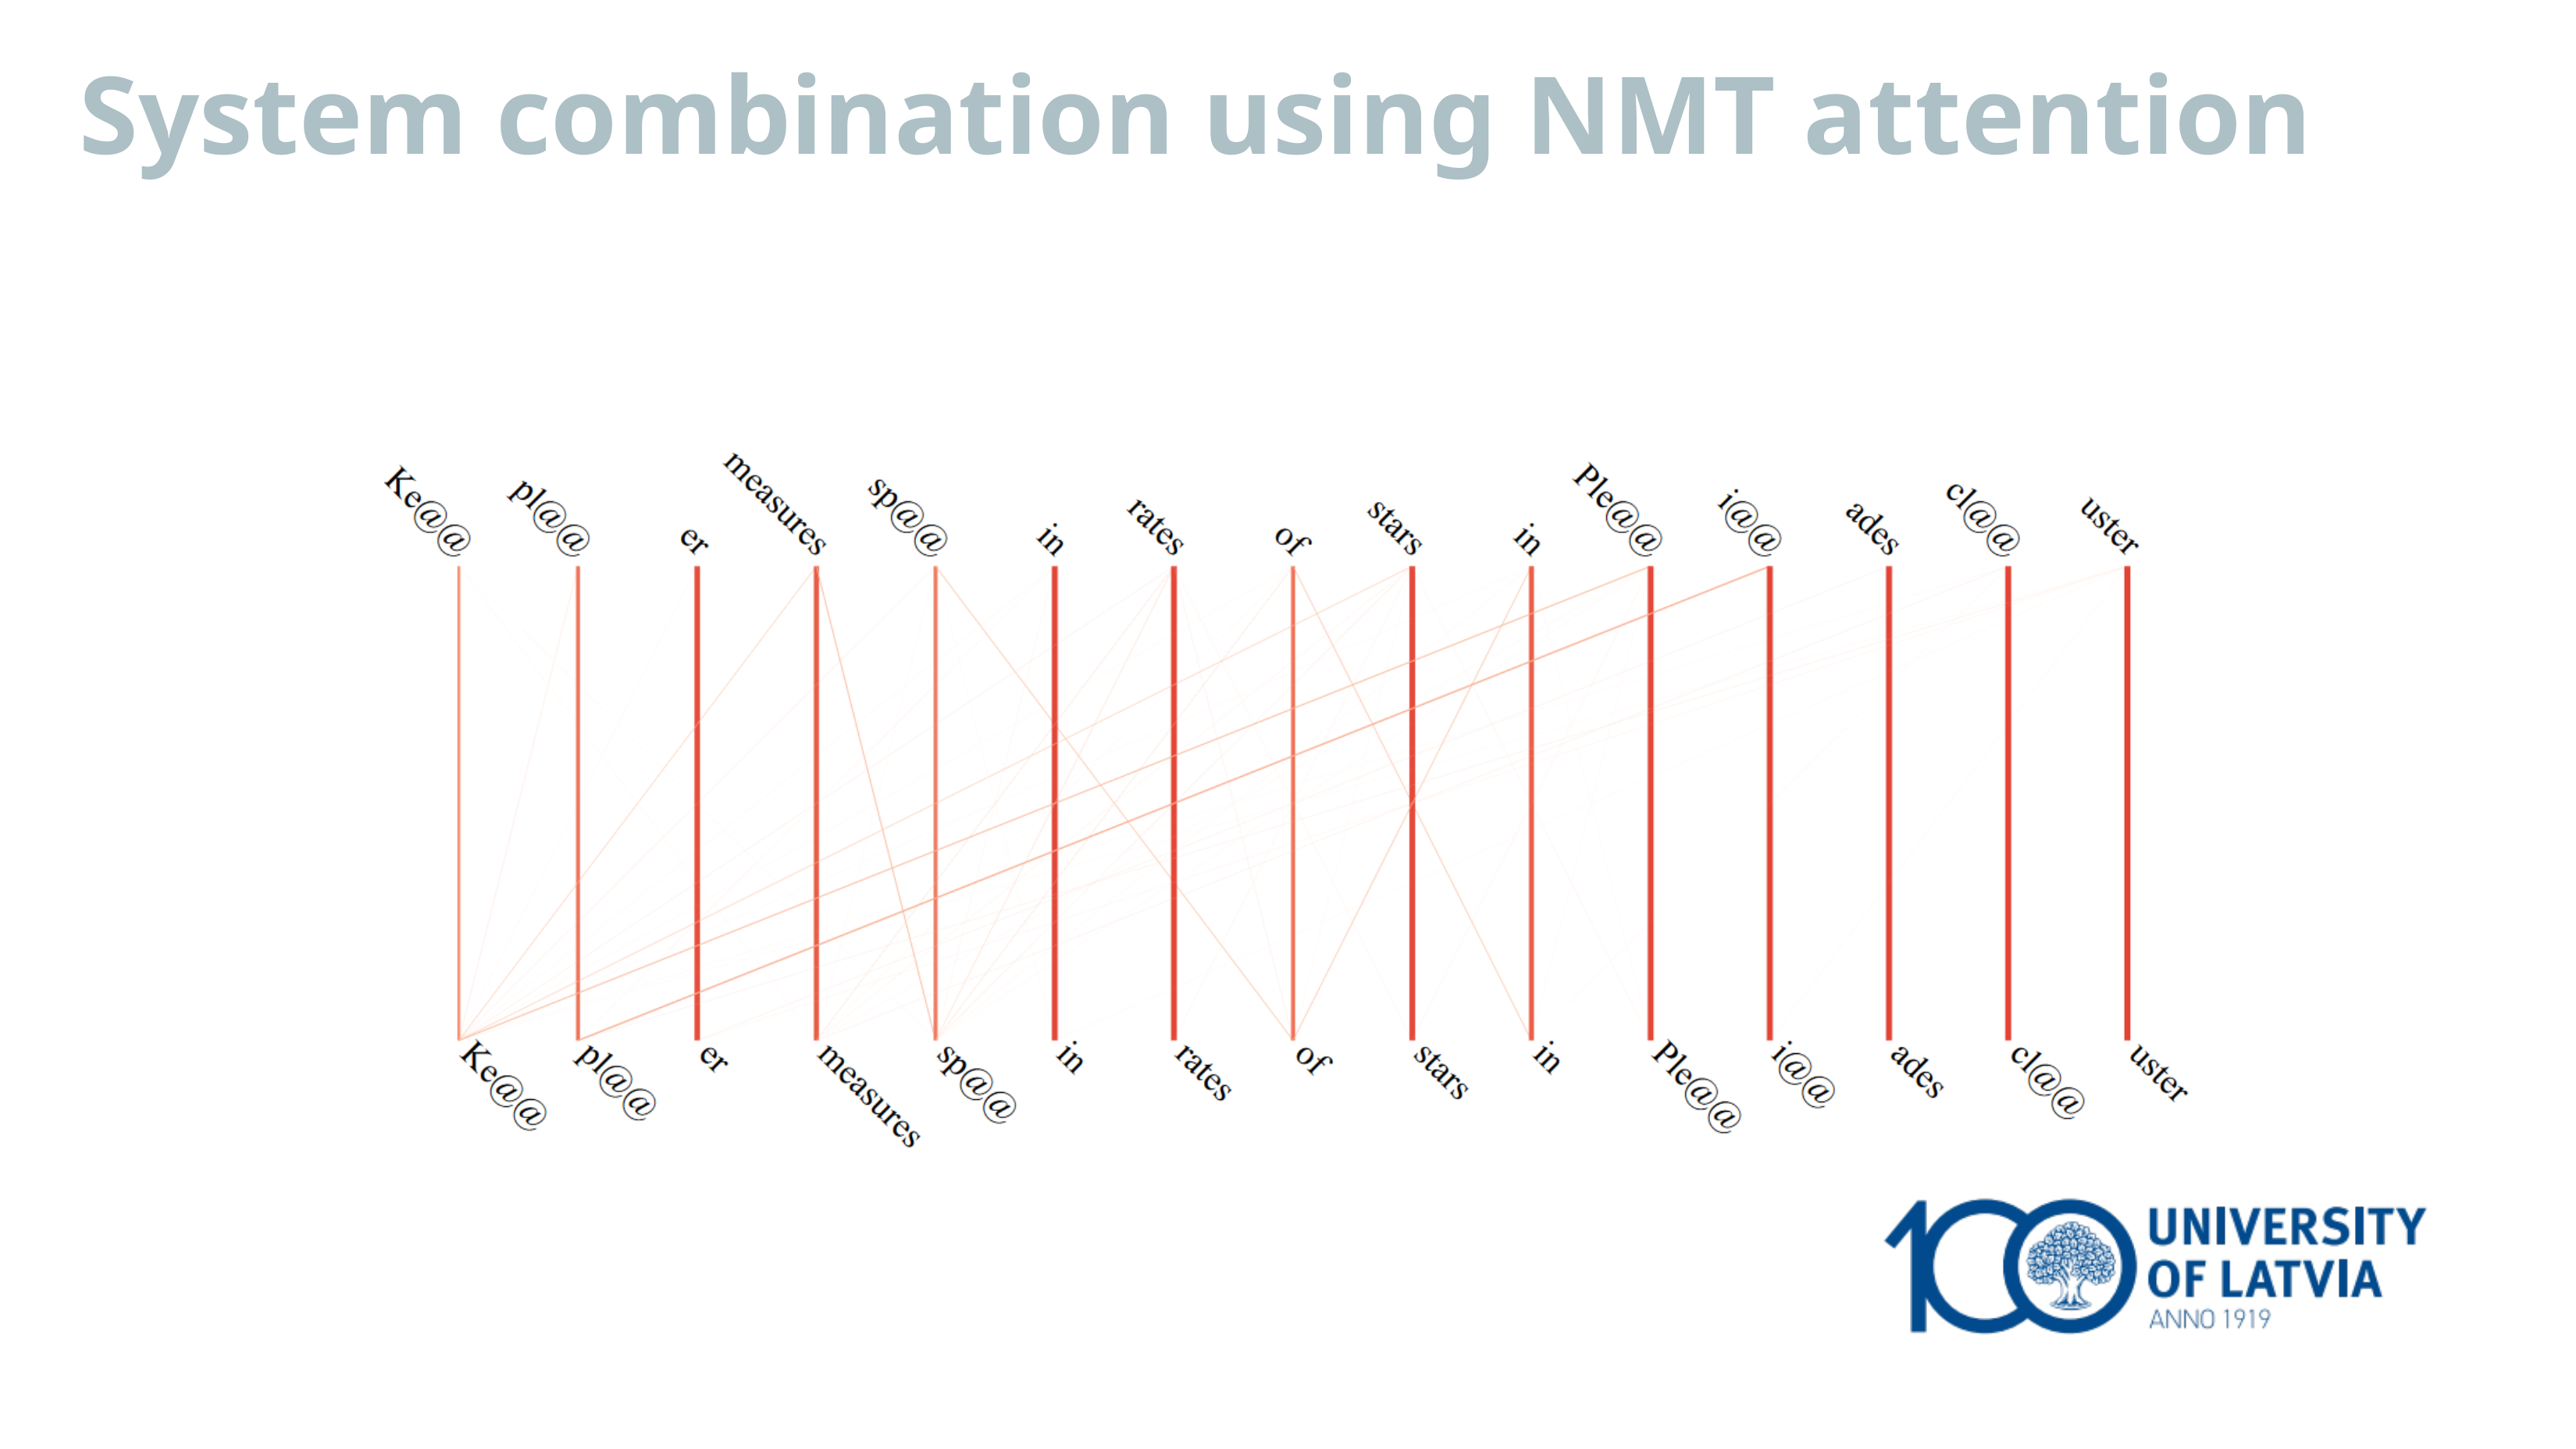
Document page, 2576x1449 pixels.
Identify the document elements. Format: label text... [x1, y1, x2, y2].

list System combination using NMT attention [67, 70, 2508, 276]
picture [381, 443, 2194, 1162]
